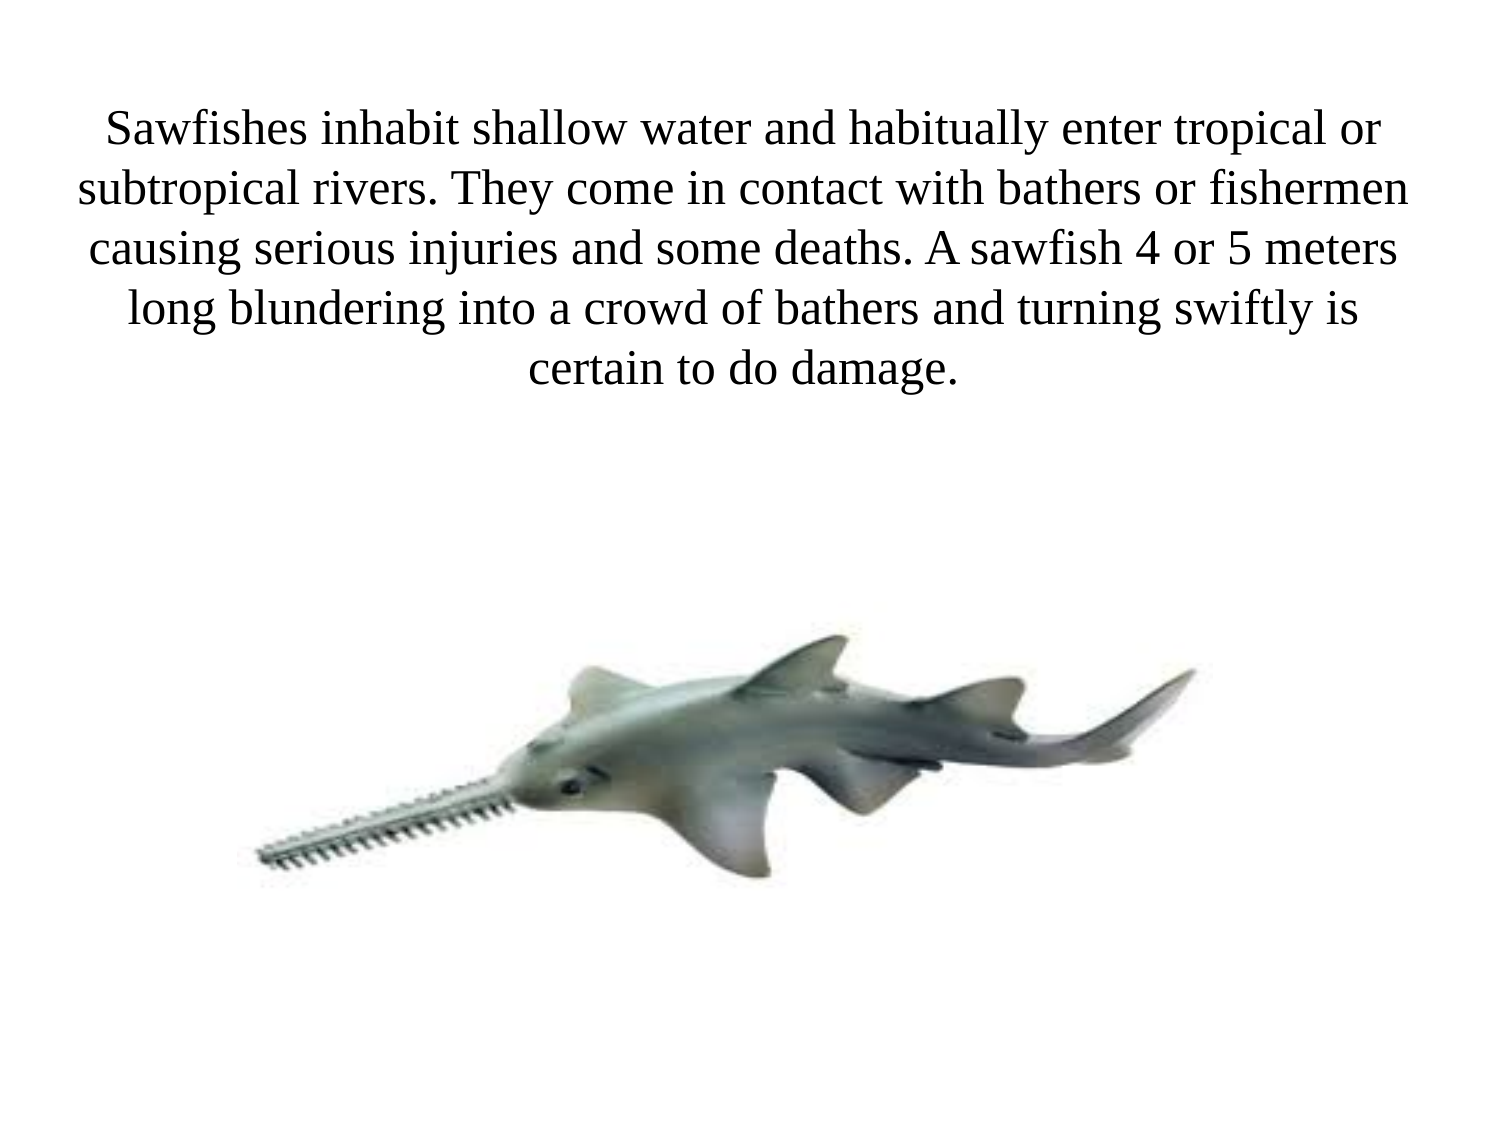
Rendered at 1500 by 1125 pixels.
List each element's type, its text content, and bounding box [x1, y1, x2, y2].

text_box Sawfishes inhabit shallow water and habitually enter tropical or subtropical rivers. They come in contact with bathers or fishermen causing serious injuries and some deaths. A sawfish 4 or 5 meters long blundering into a crowd of bathers and turning swiftly is certain to do damage. [50, 87, 1438, 403]
picture [237, 562, 1213, 976]
